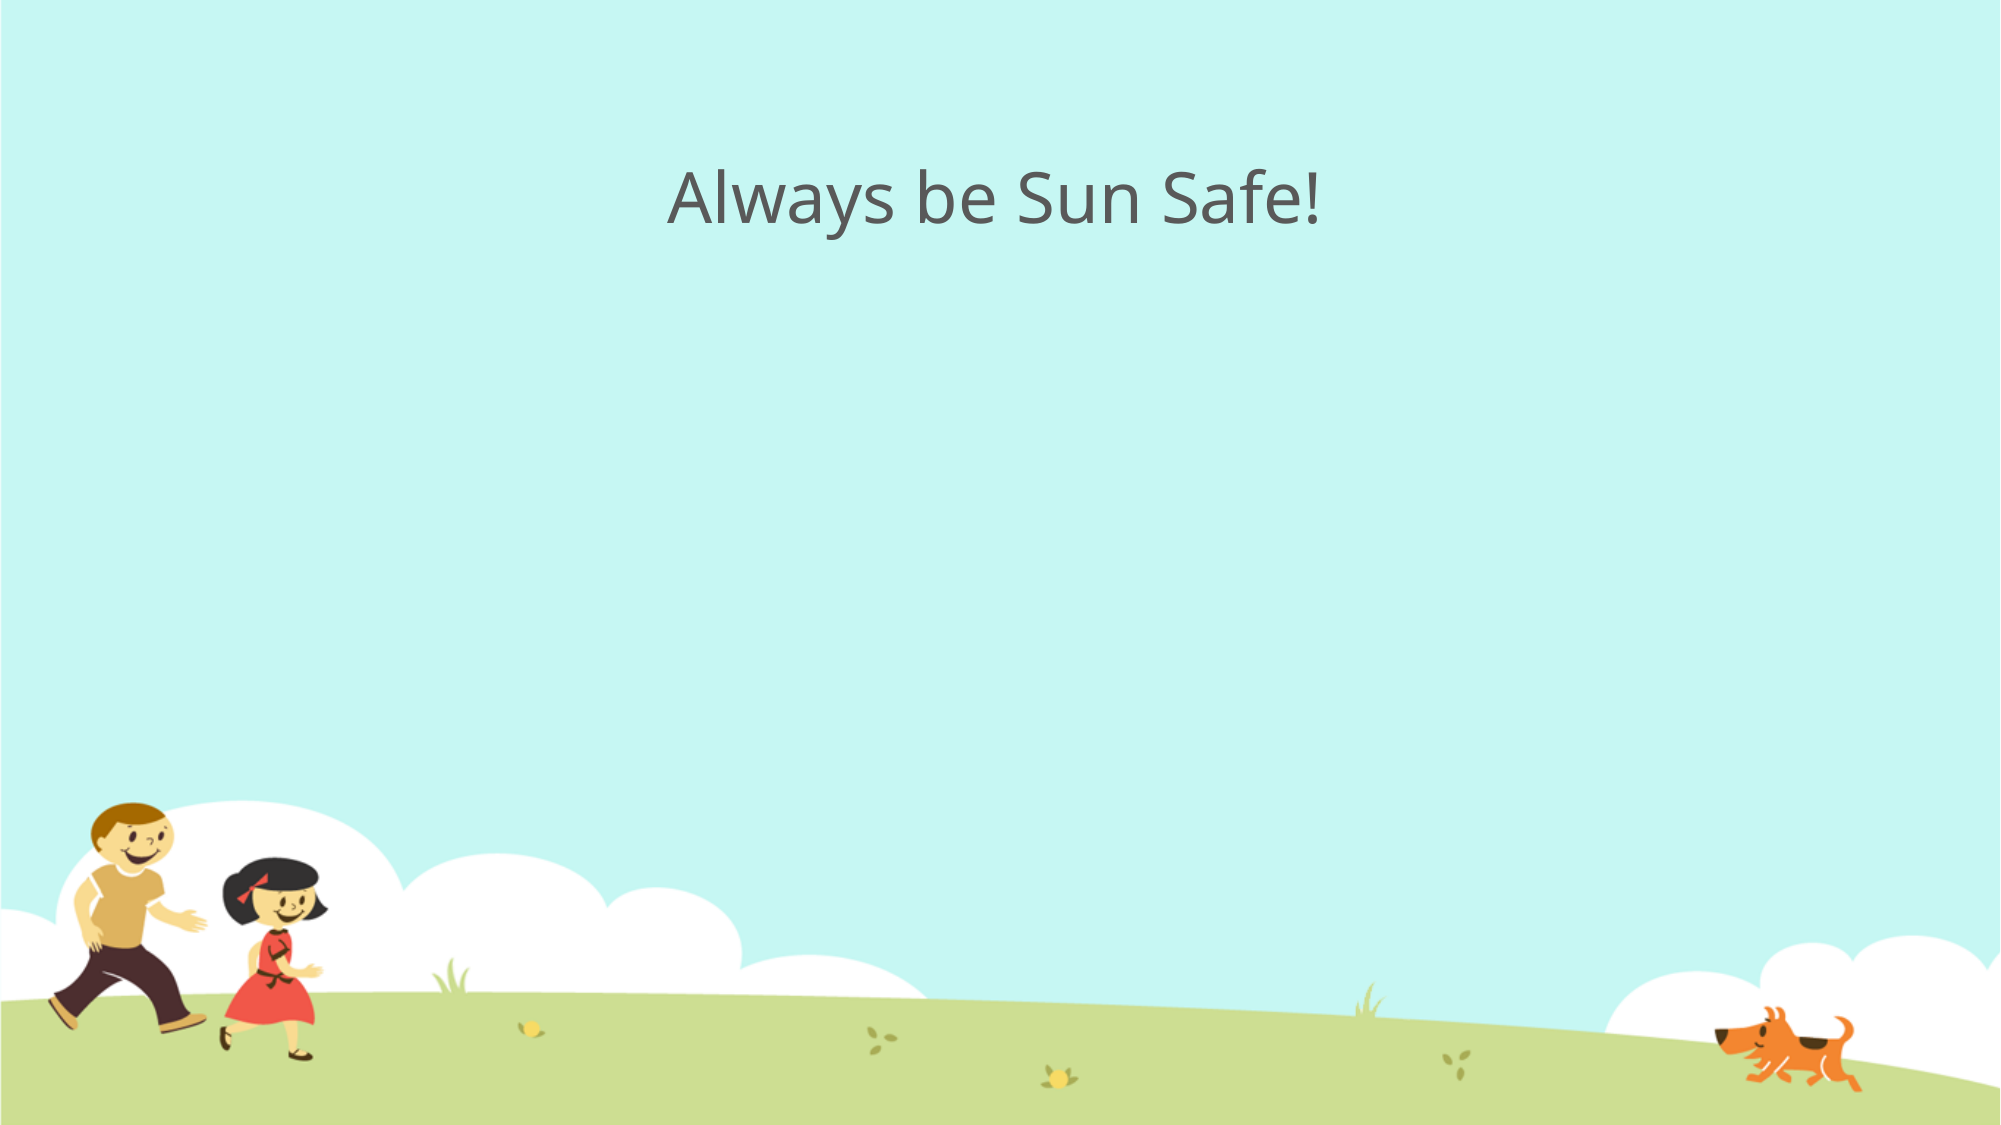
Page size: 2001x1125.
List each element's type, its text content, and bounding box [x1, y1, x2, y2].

title Always be Sun Safe! [91, 50, 1900, 247]
picture [0, 0, 2001, 1125]
